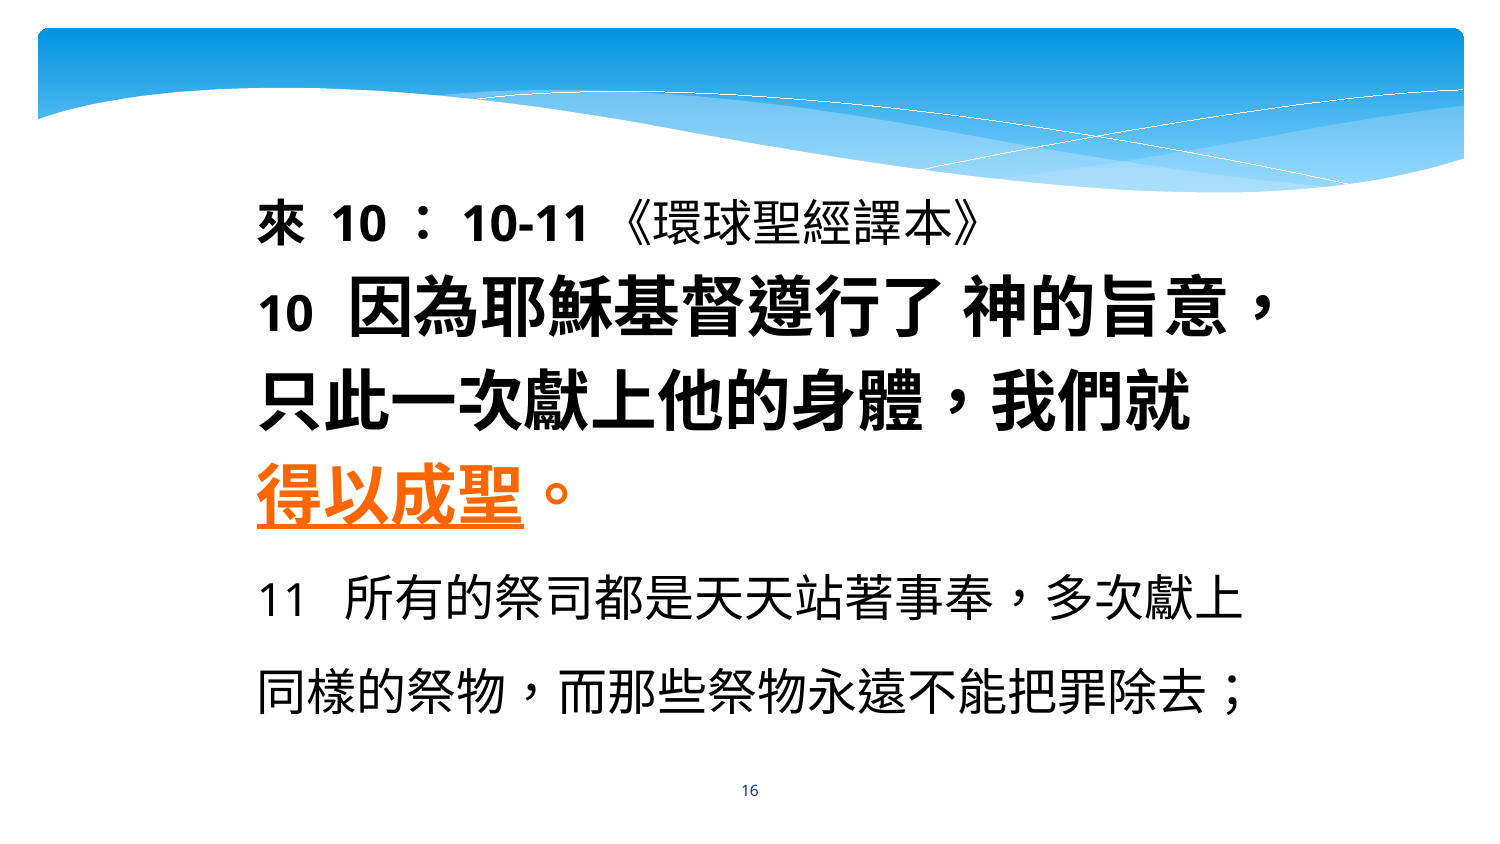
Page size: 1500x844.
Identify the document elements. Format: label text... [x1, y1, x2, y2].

slide_number 16 [654, 768, 846, 814]
text_box 來 10：10-11《環球聖經譯本》 10 因為耶穌基督遵行了 神的旨意，只此一次獻上他的身體，我們就 得以成聖。 11 所有的祭司都是天天站著事奉，多次獻上同樣的祭物，而那些祭物永遠不能把罪除去； [242, 150, 1294, 728]
